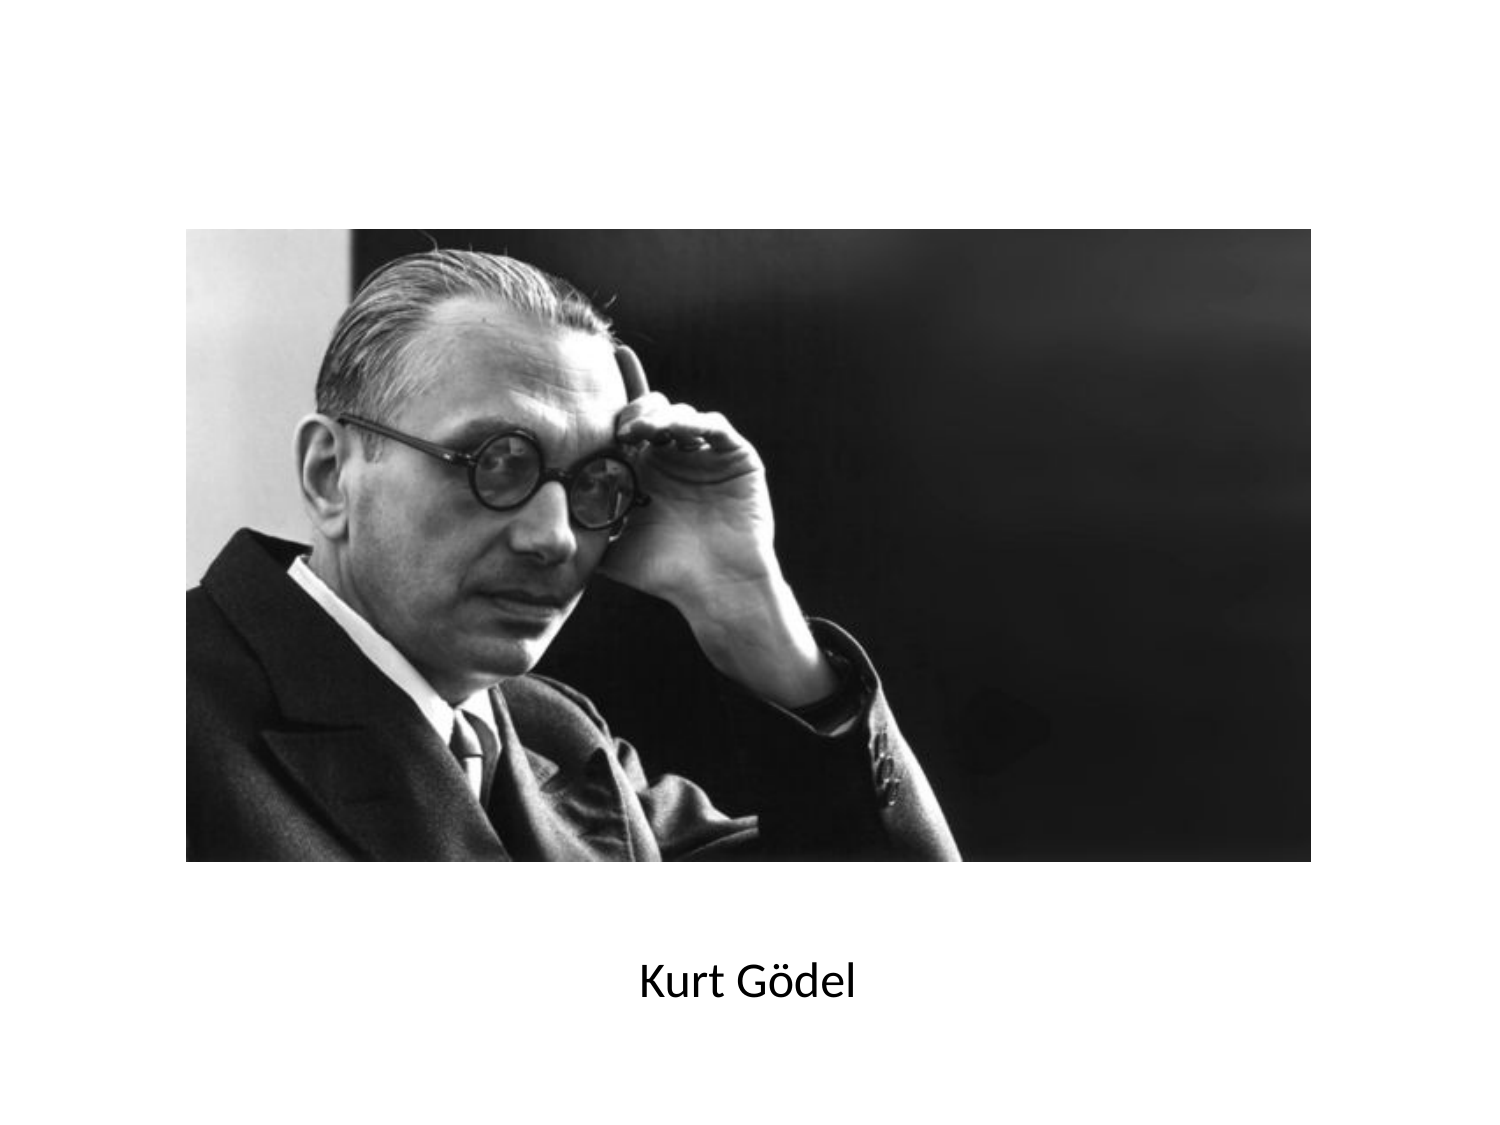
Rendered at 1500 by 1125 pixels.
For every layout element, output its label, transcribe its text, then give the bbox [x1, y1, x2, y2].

text_box Kurt Gödel [624, 940, 872, 1060]
picture [185, 229, 1311, 863]
